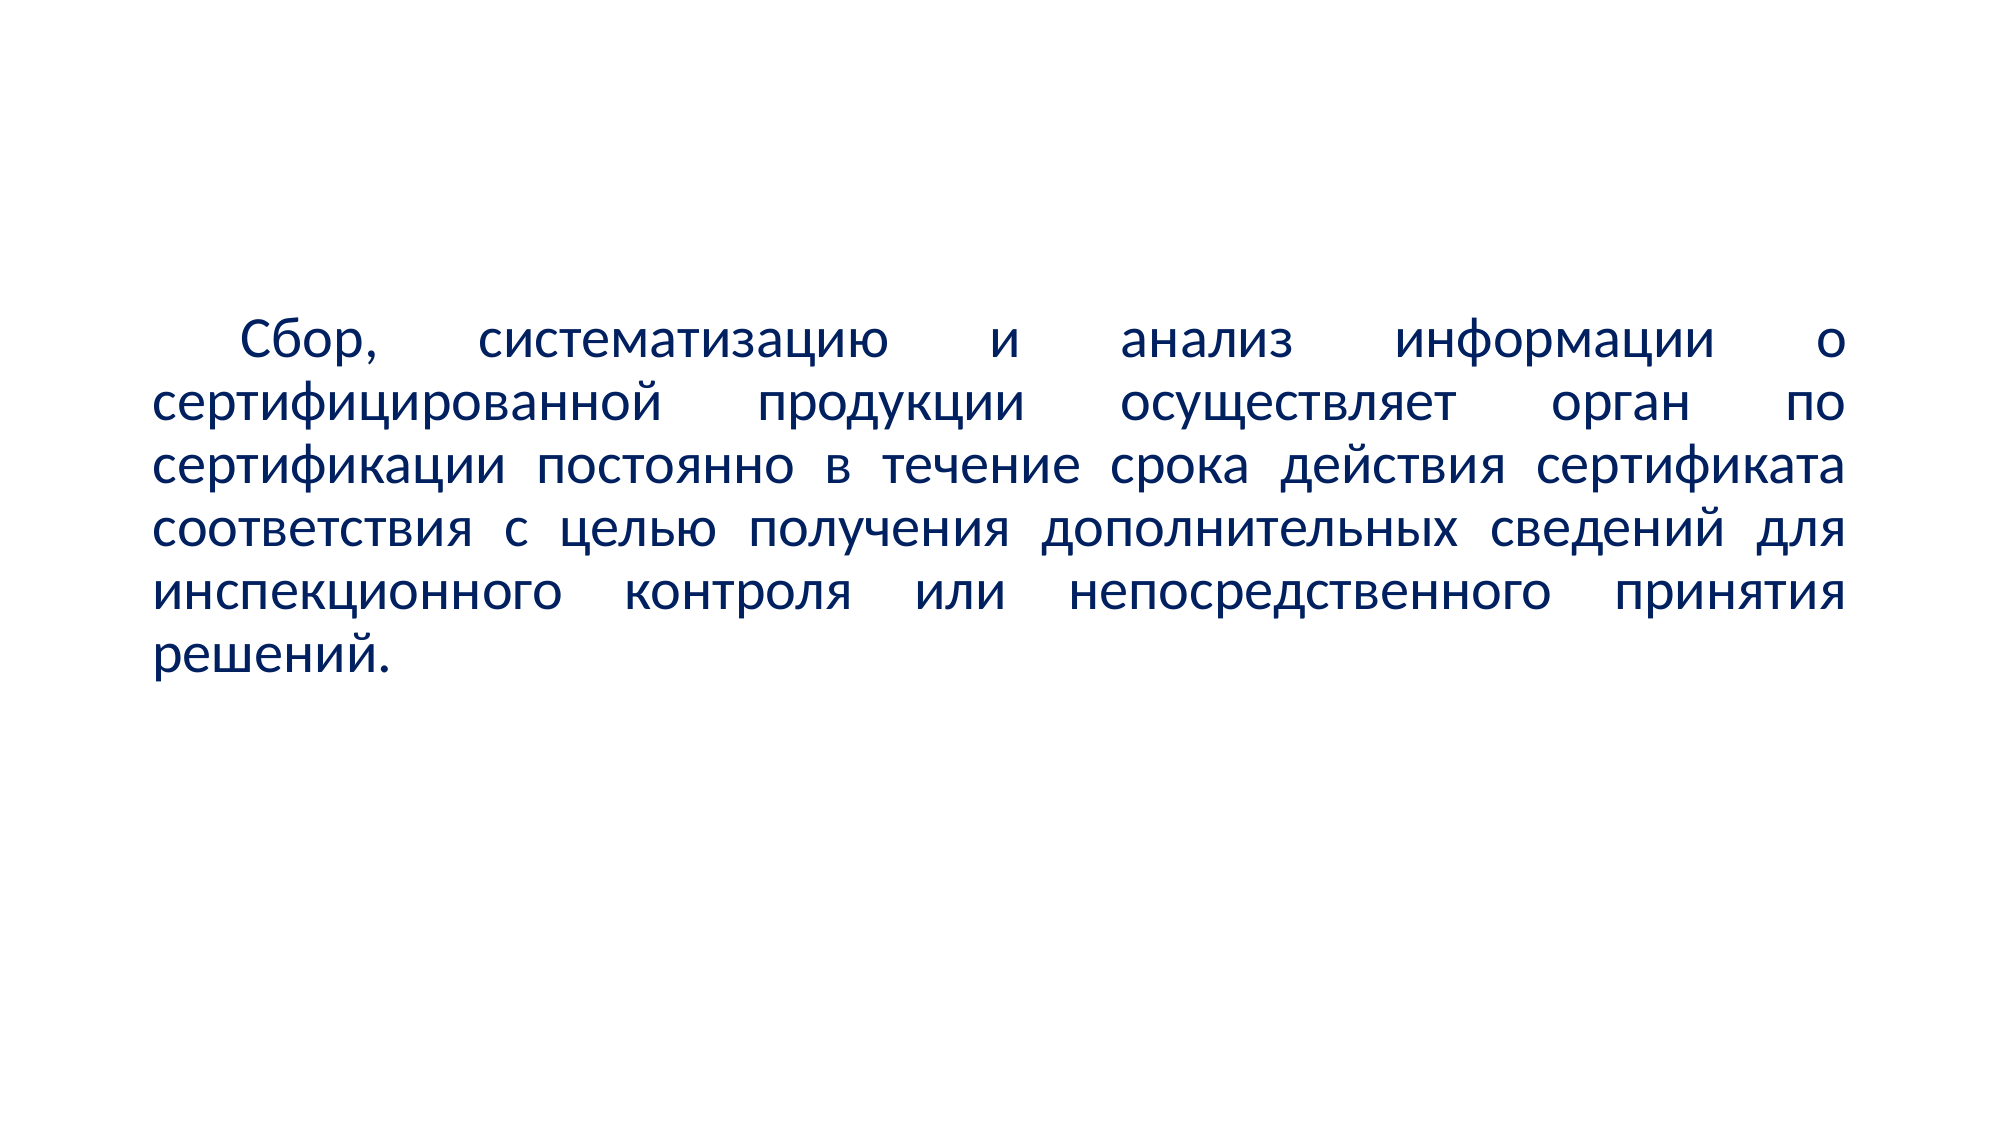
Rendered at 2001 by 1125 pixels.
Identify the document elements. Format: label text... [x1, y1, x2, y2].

list Сбор, систематизацию и анализ информации о сертифицированной продукции осуществляет орган по сертификации постоянно в течение срока действия сертификата соответствия с целью получения дополнительных сведений для инспекционного контроля или непосредственного принятия решений. [137, 299, 1863, 1014]
